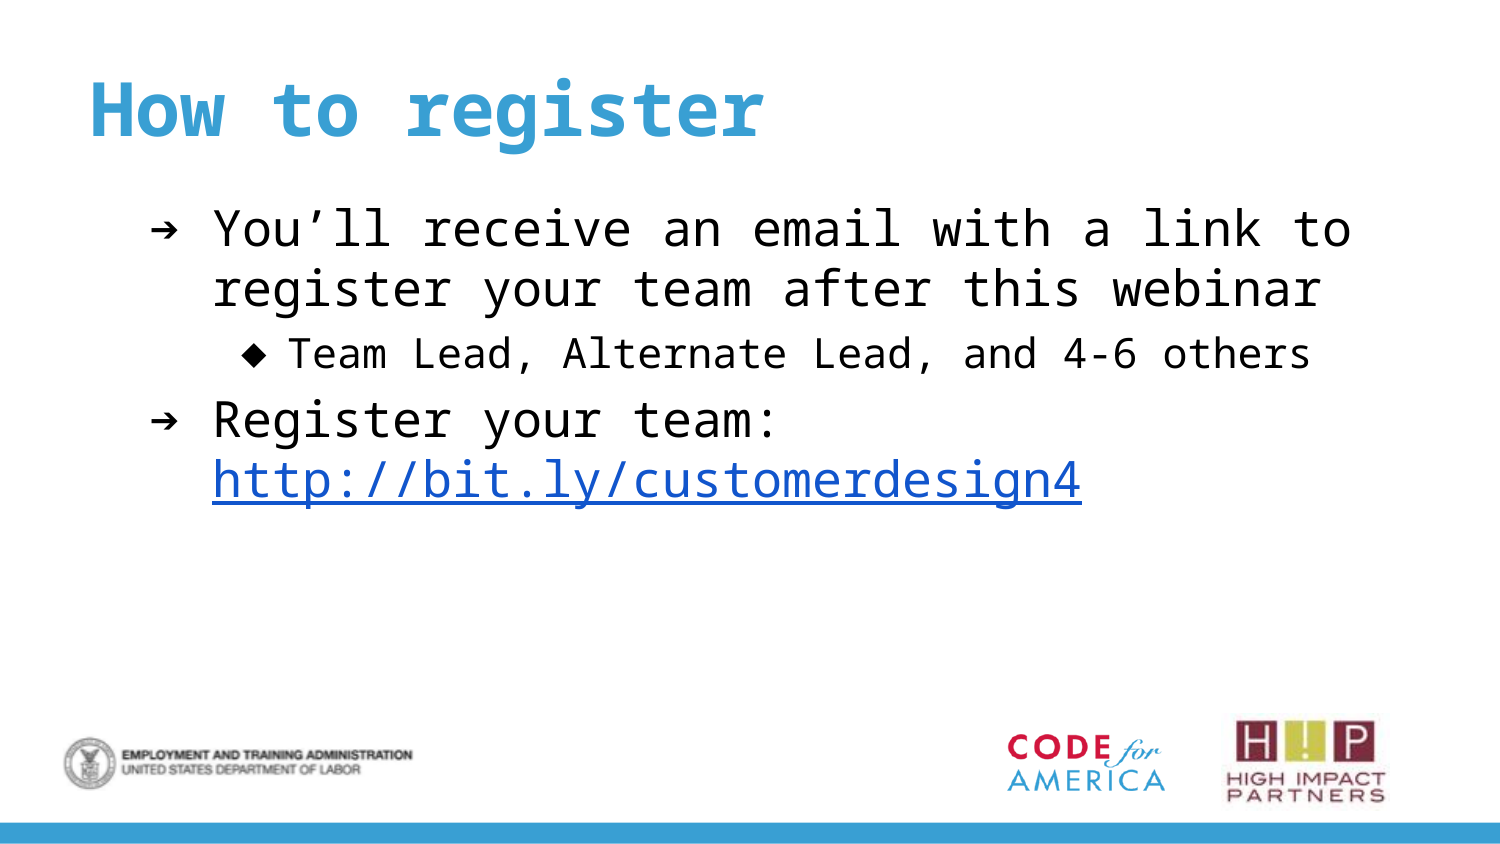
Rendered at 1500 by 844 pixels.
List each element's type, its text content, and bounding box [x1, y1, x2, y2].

list You’ll receive an email with a link to register your team after this webinar Team Lead, Alternate Lead, and 4-6 others Register your team: http://bit.ly/customerdesign4 [122, 181, 1378, 591]
title How to register [75, 26, 1425, 167]
picture [1221, 713, 1390, 811]
picture [62, 734, 416, 791]
picture [1007, 734, 1165, 791]
